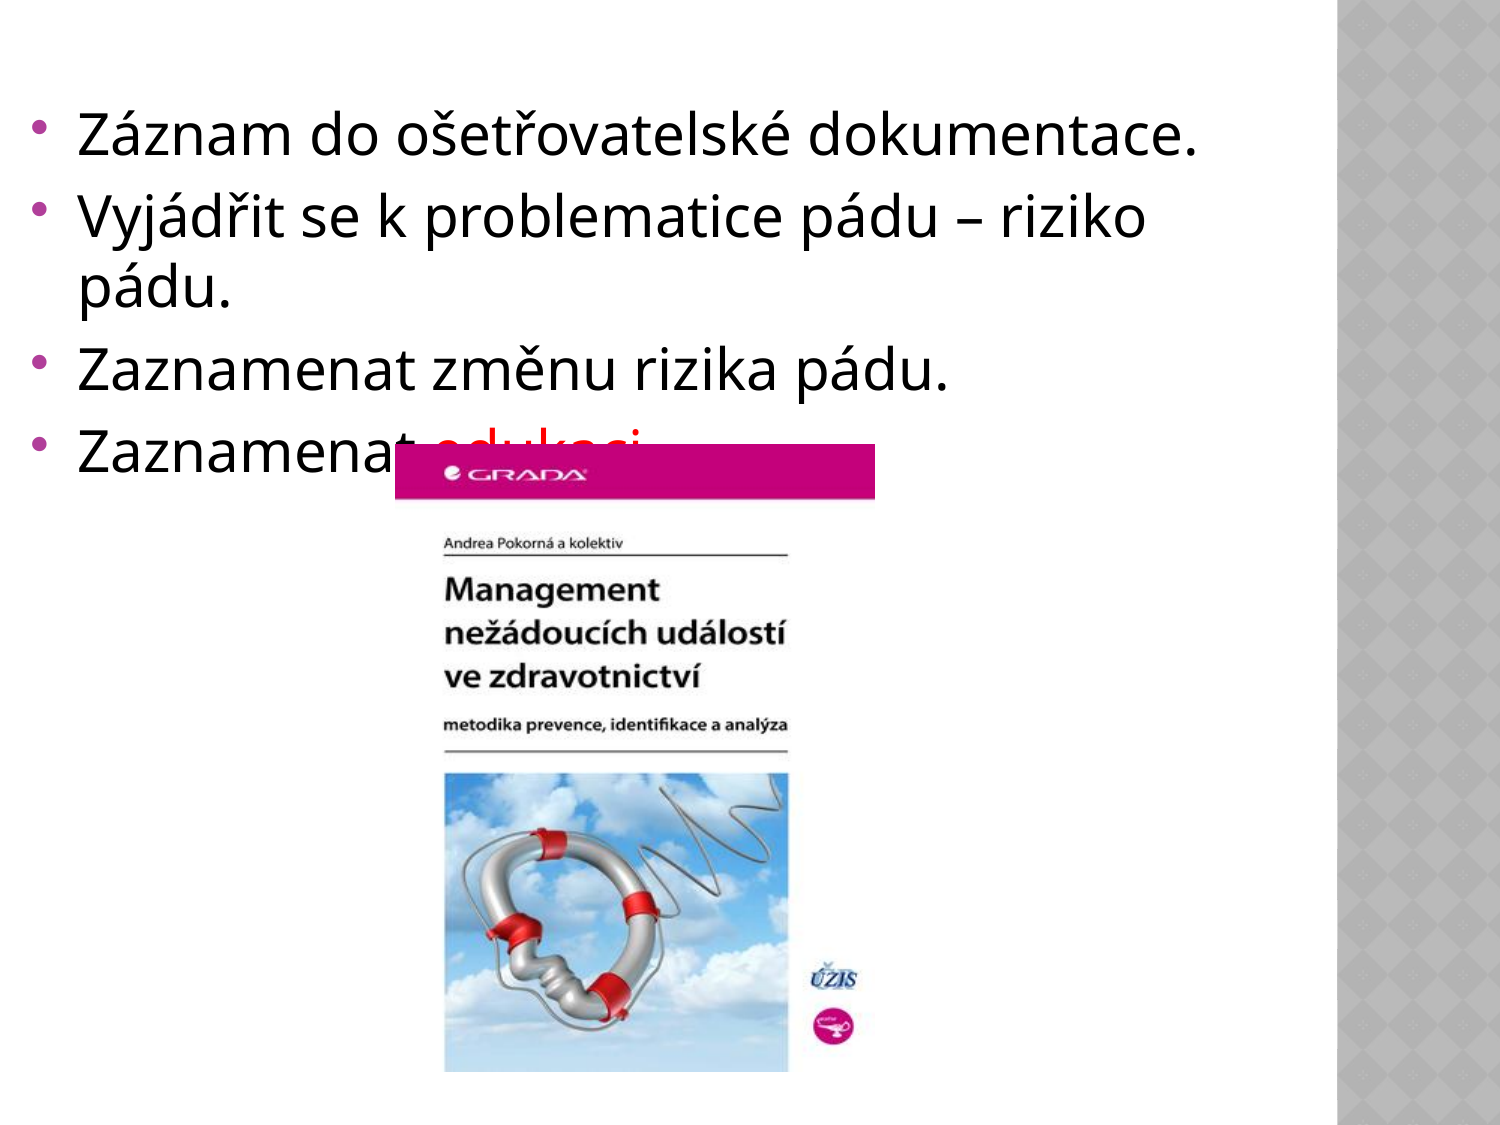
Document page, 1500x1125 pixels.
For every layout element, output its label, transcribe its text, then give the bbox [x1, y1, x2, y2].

list Záznam do ošetřovatelské dokumentace. Vyjádřit se k problematice pádu – riziko pádu. Zaznamenat změnu rizika pádu. Zaznamenat edukaci. [17, 90, 1329, 1059]
picture [395, 443, 875, 1073]
